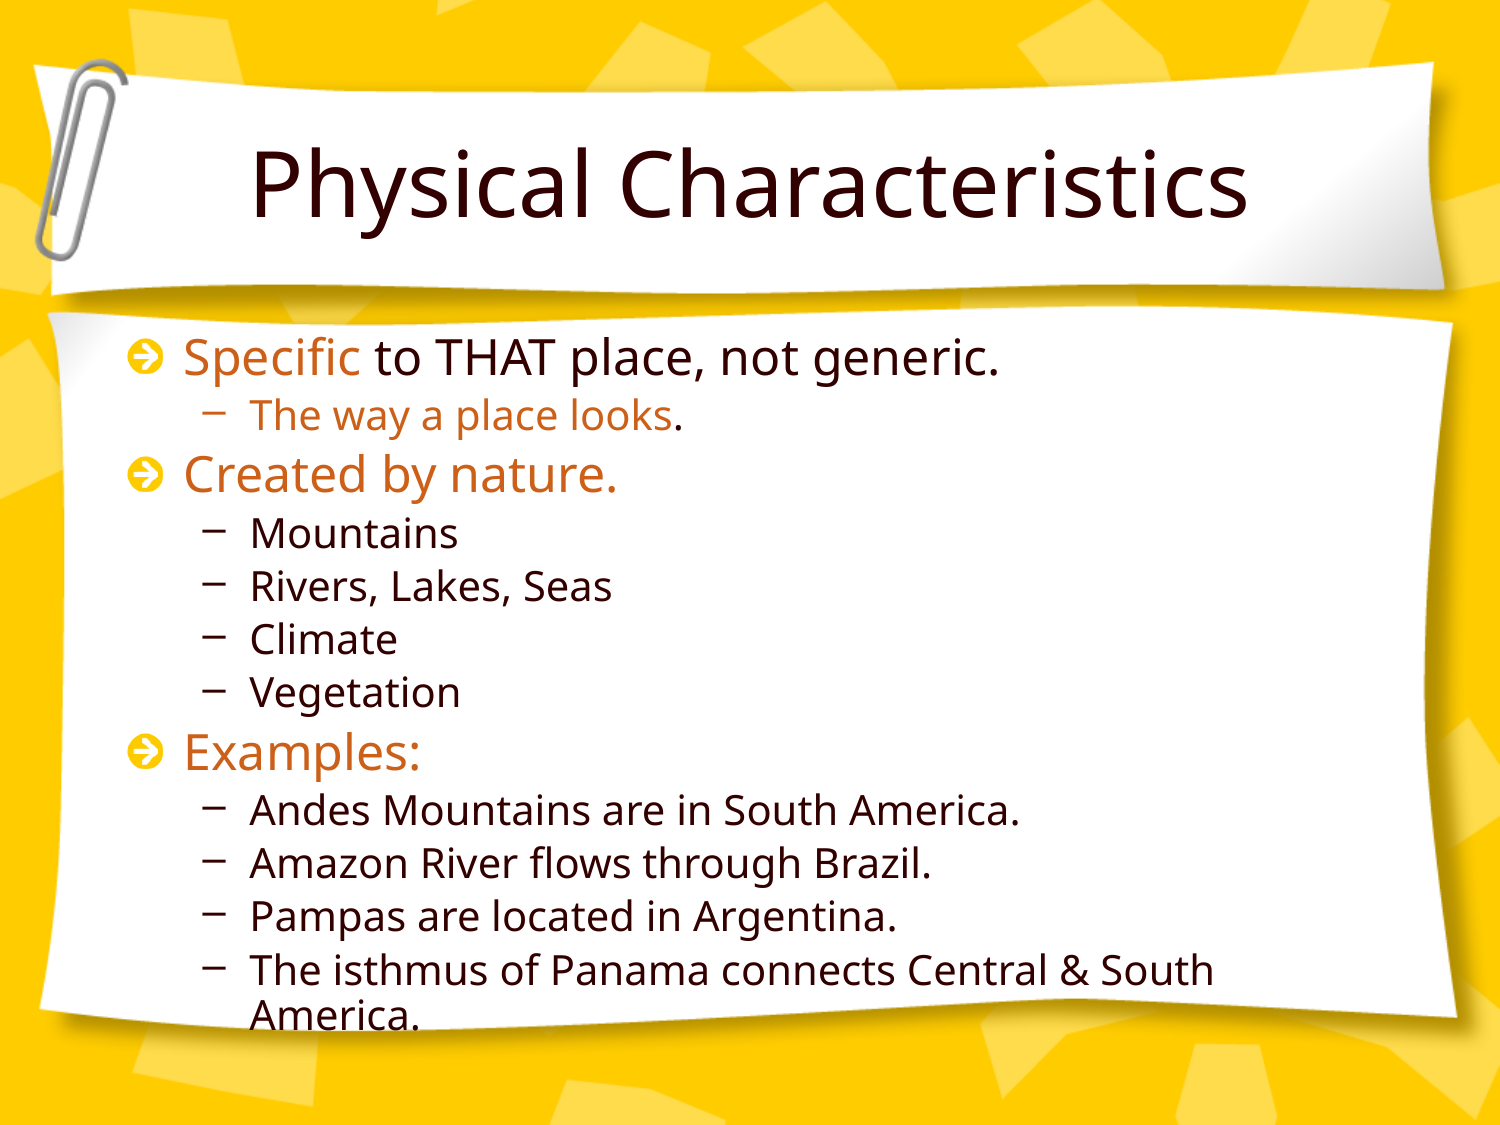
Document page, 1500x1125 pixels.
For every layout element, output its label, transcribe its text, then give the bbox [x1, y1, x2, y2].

list Specific to THAT place, not generic. The way a place looks. Created by nature. Mountains Rivers, Lakes, Seas Climate Vegetation Examples: Andes Mountains are in South America. Amazon River flows through Brazil. Pampas are located in Argentina. The isthmus of Panama connects Central & South America. [112, 324, 1388, 1001]
title Physical Characteristics [112, 87, 1388, 276]
picture [0, 0, 1500, 1125]
